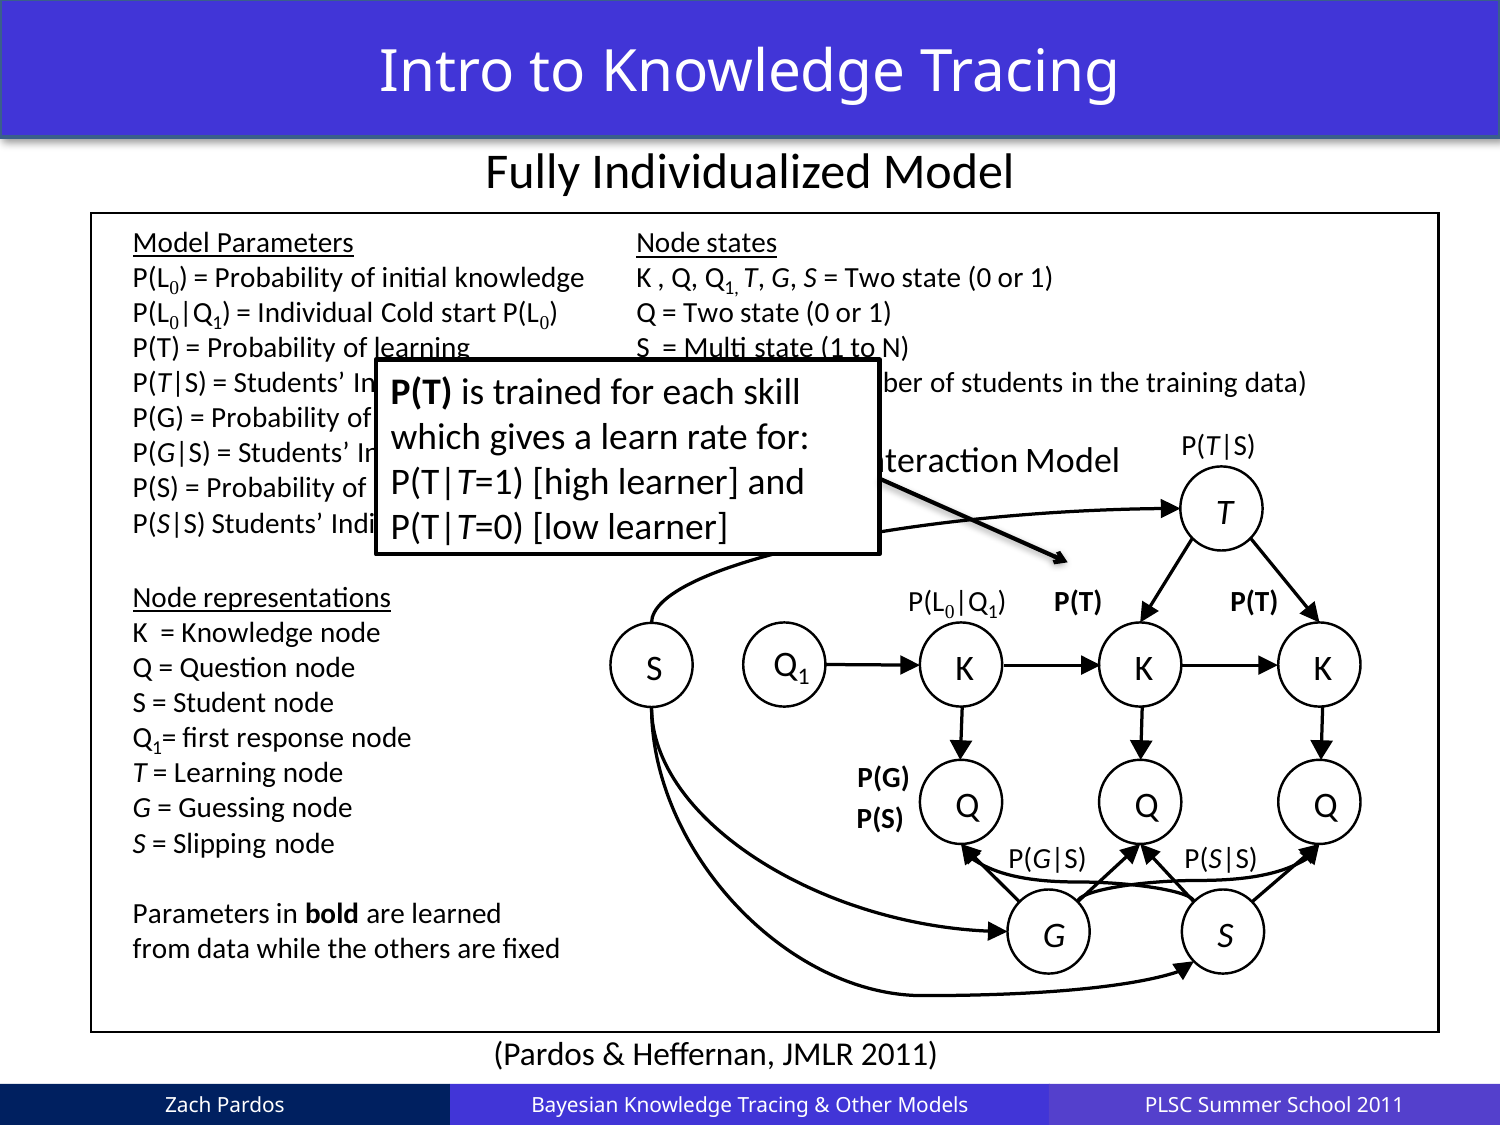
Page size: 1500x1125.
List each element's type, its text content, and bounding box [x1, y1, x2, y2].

text_box Intro to Knowledge Tracing [0, 0, 1500, 139]
text_box (Pardos & Heffernan, JMLR 2011) [478, 1046, 954, 1080]
picture [83, 205, 1443, 1037]
title Fully Individualized Model [75, 149, 1425, 263]
text_box Zach Pardos [0, 1083, 450, 1125]
text_box PLSC Summer School 2011 [1048, 1083, 1500, 1125]
text_box Bayesian Knowledge Tracing & Other Models [450, 1083, 1048, 1125]
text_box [879, 478, 1068, 563]
